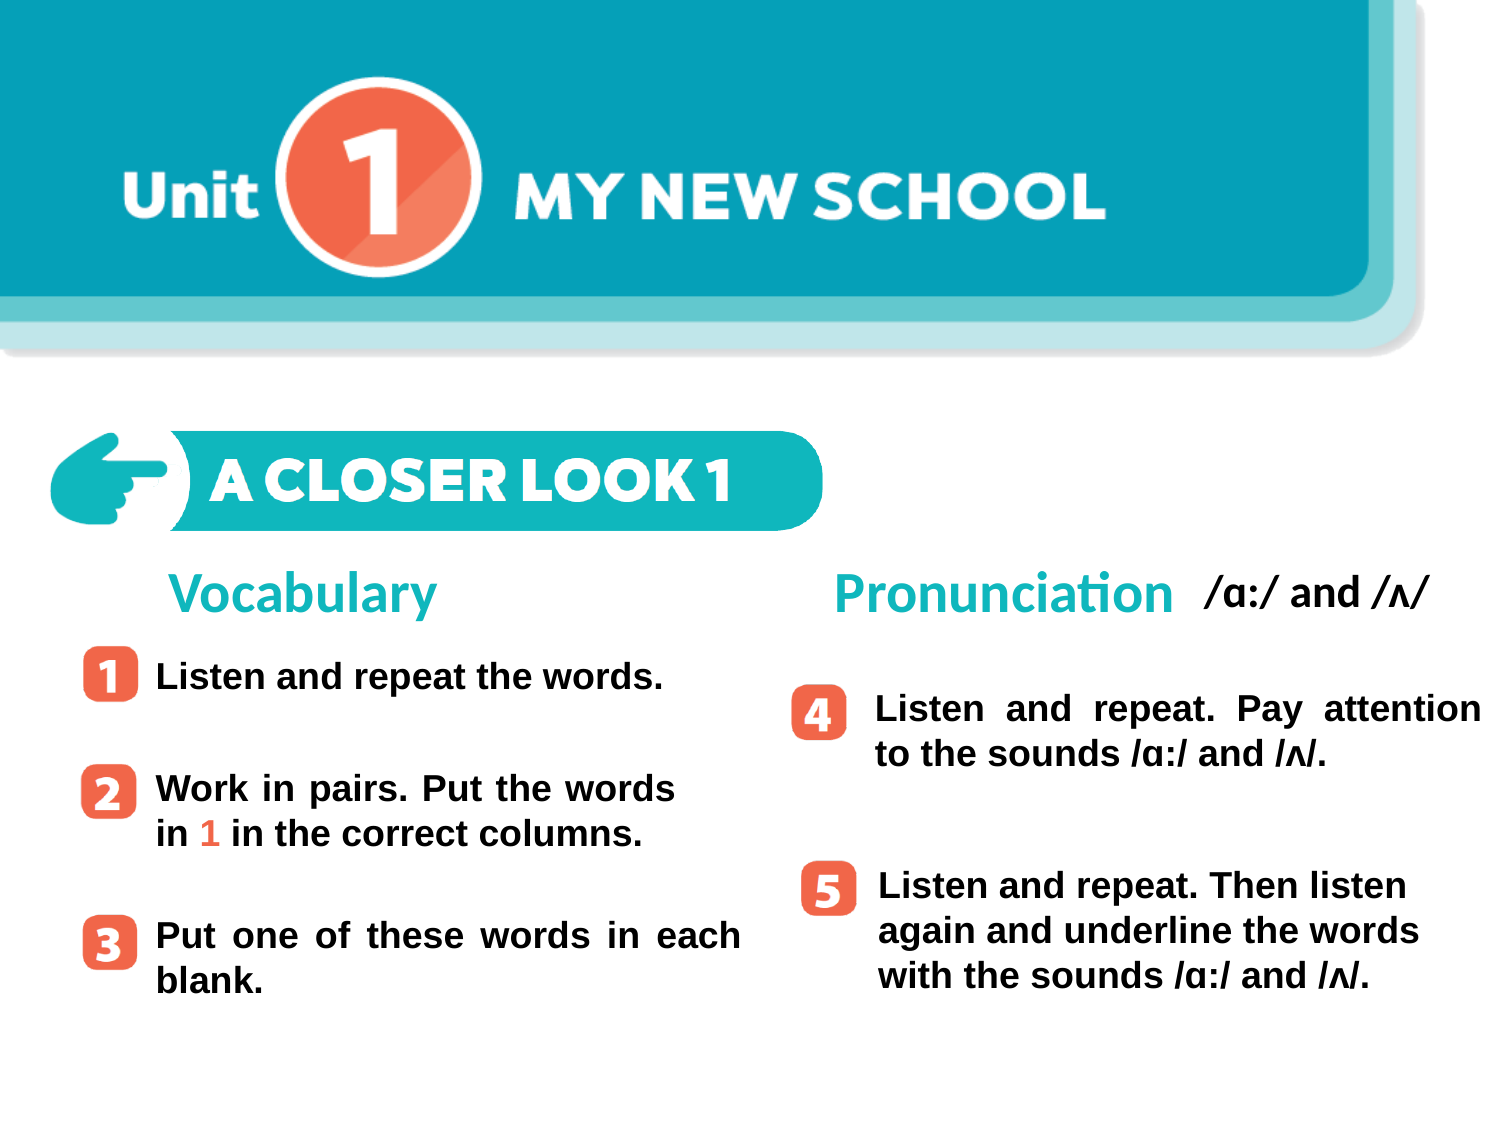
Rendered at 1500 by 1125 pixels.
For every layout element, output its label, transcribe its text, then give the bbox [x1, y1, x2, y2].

text_box Pronunciation [820, 546, 1208, 632]
picture [797, 858, 861, 918]
text_box Vocabulary [153, 553, 467, 632]
text_box /ɑ:/ and /ʌ/ [1189, 554, 1445, 625]
picture [79, 640, 142, 709]
text_box Listen and repeat. Then listen again and underline the words with the sounds /ɑ:/ and /ʌ/. [863, 853, 1500, 1004]
text_box Work in pairs. Put the words in 1 in the correct columns. [140, 756, 691, 862]
picture [74, 758, 142, 825]
picture [788, 680, 851, 745]
text_box Listen and repeat. Pay attention to the sounds /ɑ:/ and /ʌ/. [860, 676, 1498, 781]
picture [79, 910, 141, 976]
picture [25, 402, 839, 553]
text_box Listen and repeat the words. [142, 645, 738, 705]
picture [0, 0, 1450, 375]
text_box Put one of these words in each blank. [140, 903, 758, 1009]
